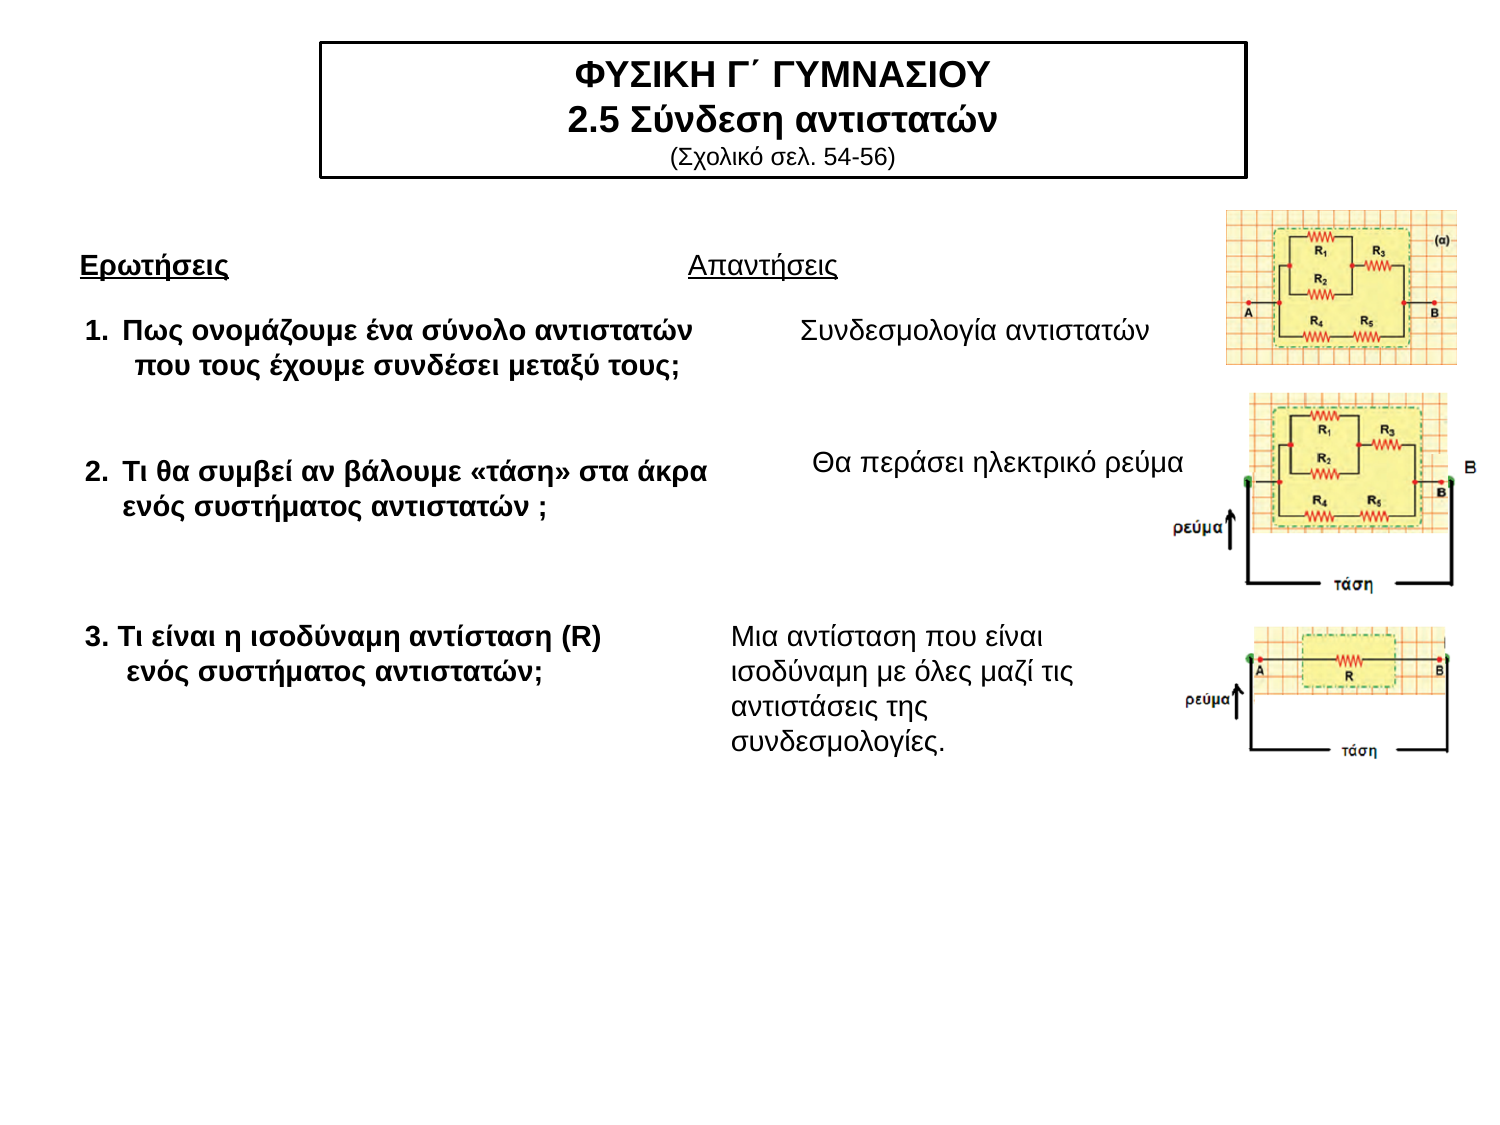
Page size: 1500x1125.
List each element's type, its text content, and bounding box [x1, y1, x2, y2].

picture [1172, 619, 1471, 764]
text_box Τι θα συμβεί αν βάλουμε «τάση» στα άκρα ενός συστήματος αντιστατών ; [70, 444, 774, 530]
text_box Συνδεσμολογία αντιστατών [785, 303, 1187, 389]
text_box Πως ονομάζουμε ένα σύνολο αντιστατών που τους έχουμε συνδέσει μεταξύ τους; [70, 303, 785, 389]
text_box Μια αντίσταση που είναι ισοδύναμη με όλες μαζί τις αντιστάσεις της συνδεσμολογίες. [716, 609, 1162, 765]
text_box 3. Τι είναι η ισοδύναμη αντίσταση (R) ενός συστήματος αντιστατών; [70, 609, 716, 695]
text_box Απαντήσεις [673, 238, 861, 290]
picture [1158, 385, 1483, 603]
text_box Θα περάσει ηλεκτρικό ρεύμα [797, 435, 1153, 521]
picture [1225, 209, 1457, 366]
text_box ΦΥΣΙΚΗ Γ΄ ΓΥΜΝΑΣΙΟΥ 2.5 Σύνδεση αντιστατών (Σχολικό σελ. 54-56) [320, 42, 1247, 178]
text_box Ερωτήσεις [64, 238, 253, 290]
